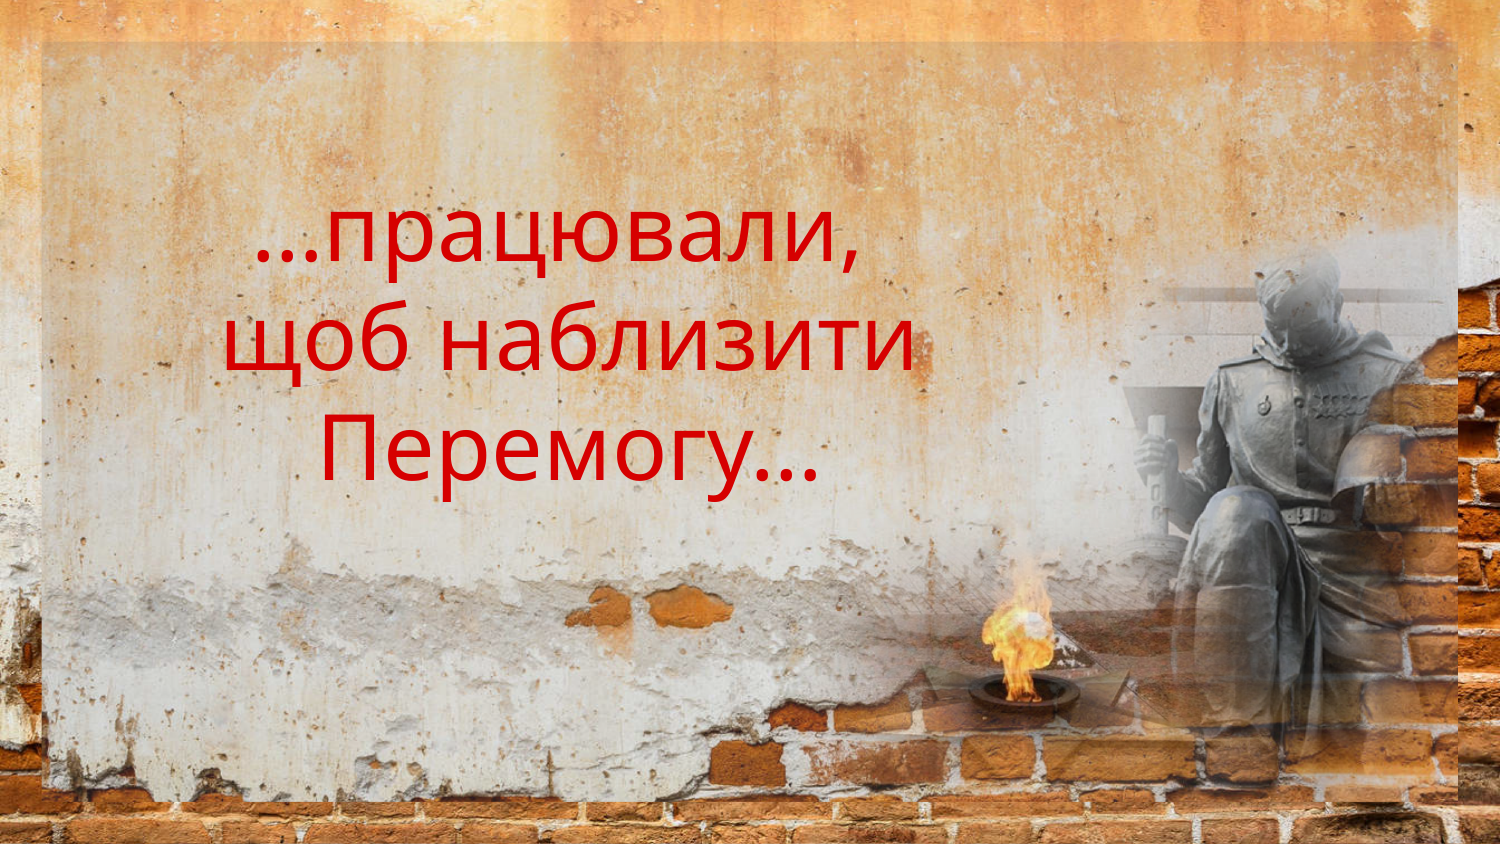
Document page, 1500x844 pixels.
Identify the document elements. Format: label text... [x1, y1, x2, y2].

text_box …працювали, щоб наблизити Перемогу… [64, 161, 1075, 507]
picture [0, 0, 1500, 844]
